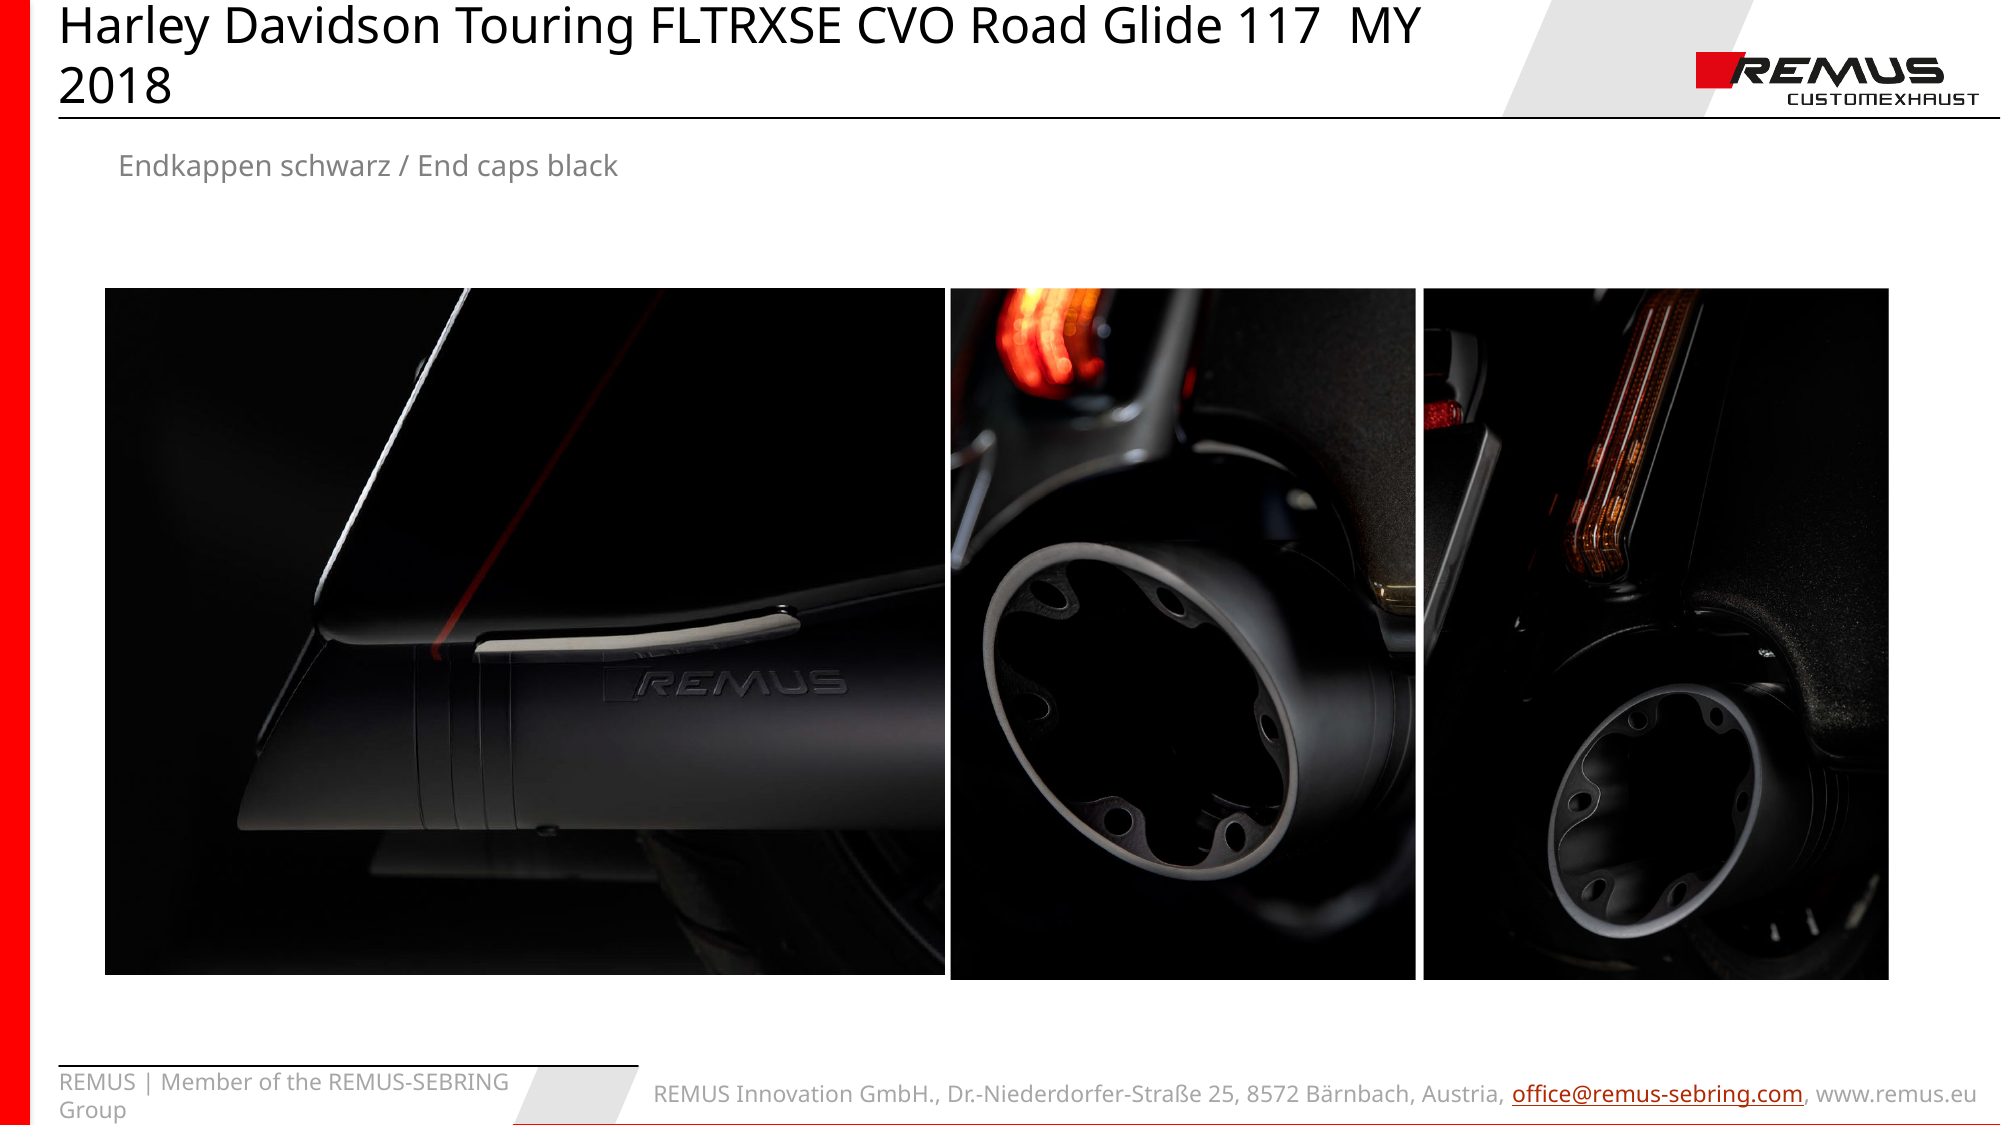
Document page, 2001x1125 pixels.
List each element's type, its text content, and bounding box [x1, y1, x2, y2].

list Endkappen schwarz / End caps black [118, 147, 1890, 237]
title Harley Davidson Touring FLTRXSE CVO Road Glide 117 MY 2018 [59, 0, 1506, 174]
picture [104, 288, 946, 975]
picture [1696, 52, 1979, 105]
picture [950, 288, 1890, 980]
